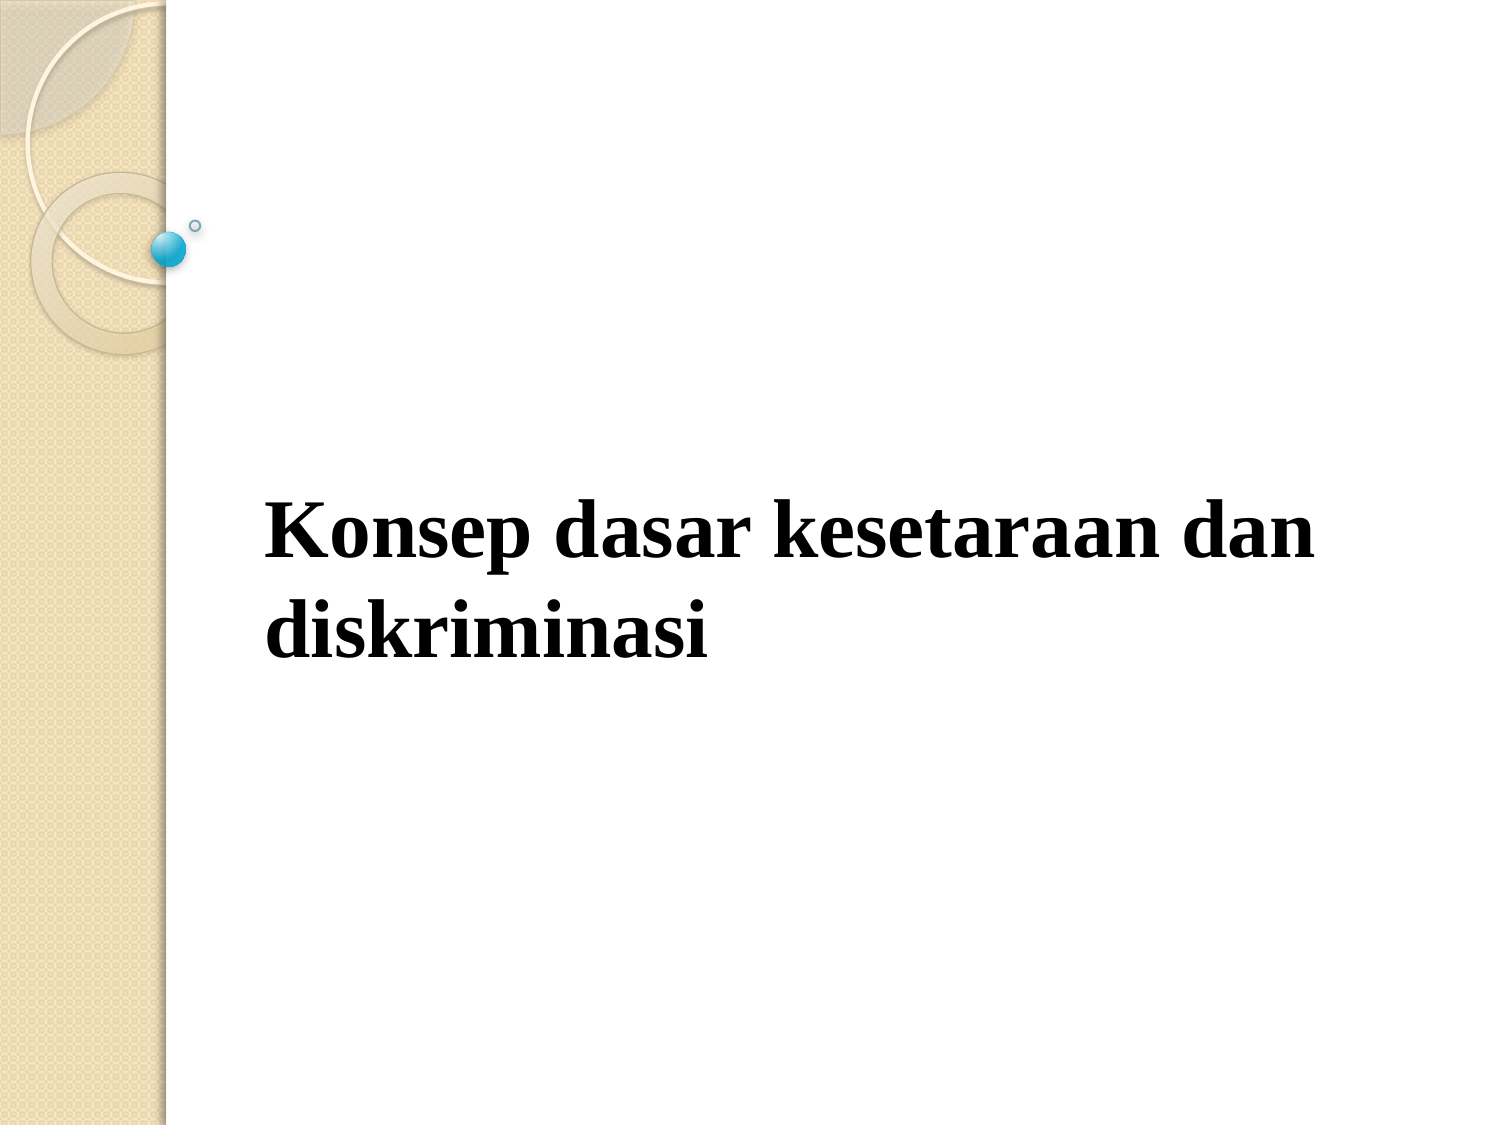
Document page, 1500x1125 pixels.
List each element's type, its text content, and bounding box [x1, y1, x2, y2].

title Konsep dasar kesetaraan dan diskriminasi [249, 398, 1465, 727]
